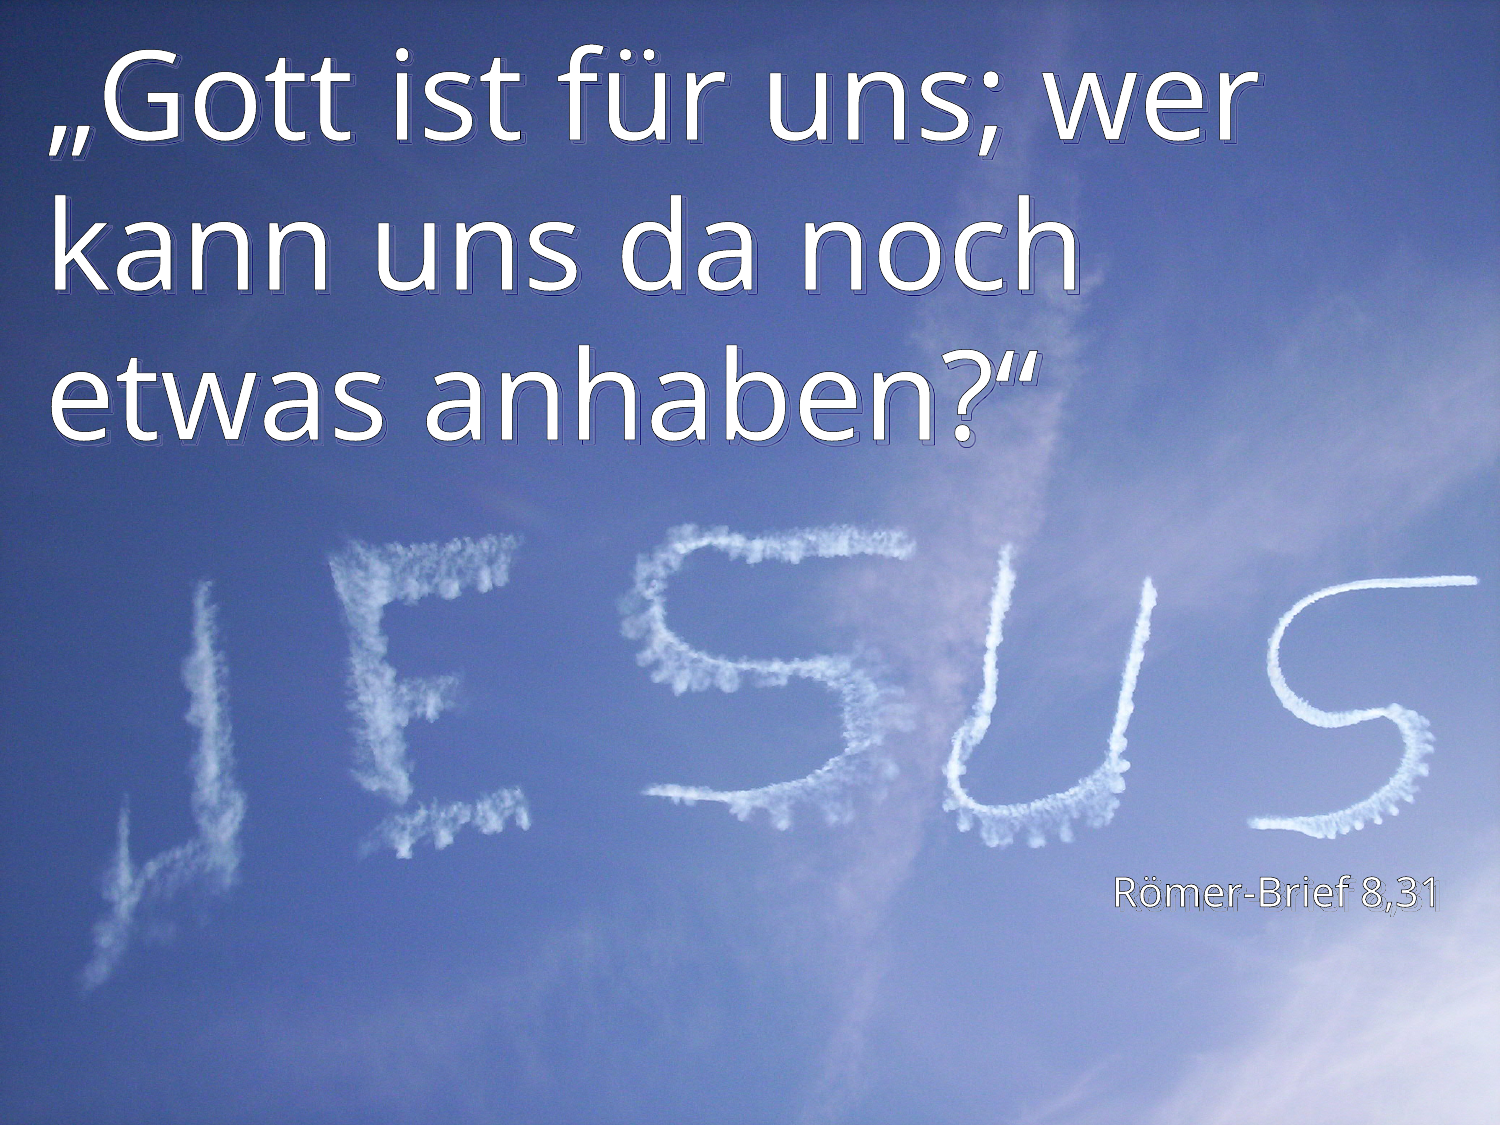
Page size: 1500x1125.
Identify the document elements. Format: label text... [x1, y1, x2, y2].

title „Gott ist für uns; wer kann uns da noch etwas anhaben?“ [29, 6, 1471, 473]
picture [0, 0, 1500, 1125]
text_box Römer-Brief 8,31 [146, 857, 1458, 923]
